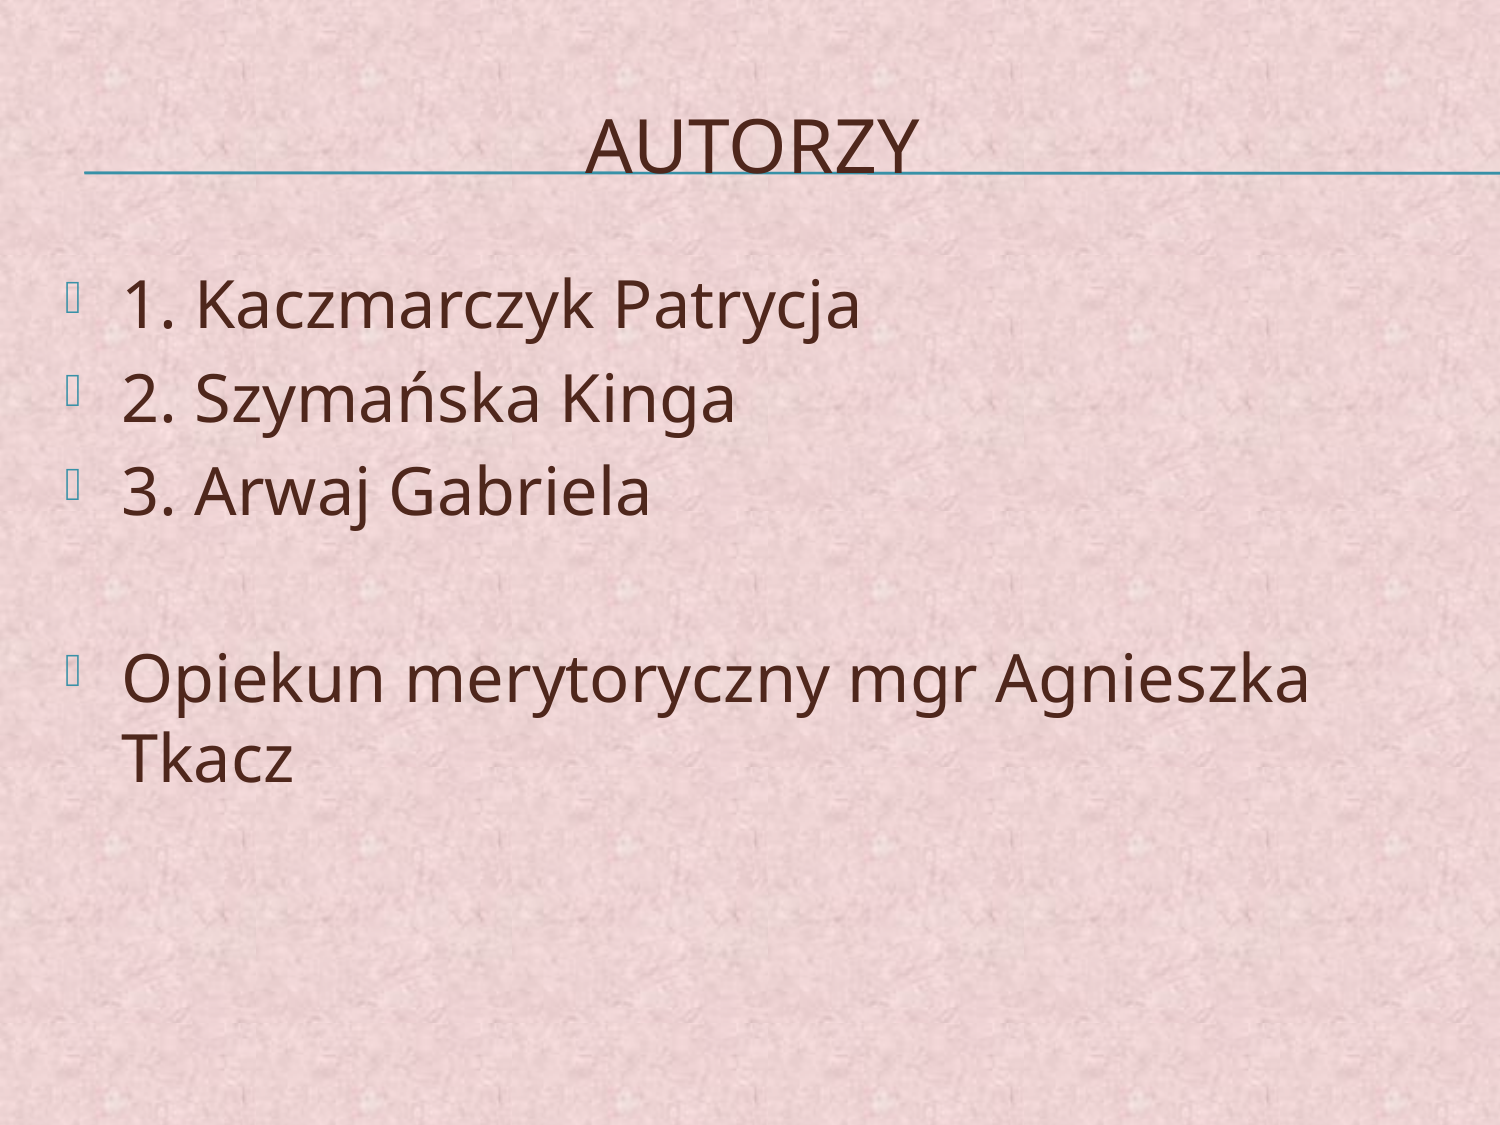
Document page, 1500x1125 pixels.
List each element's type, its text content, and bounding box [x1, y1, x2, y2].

list 1. Kaczmarczyk Patrycja 2. Szymańska Kinga 3. Arwaj Gabriela Opiekun merytoryczny mgr Agnieszka Tkacz [50, 254, 1475, 998]
title Autorzy [50, 75, 1475, 213]
